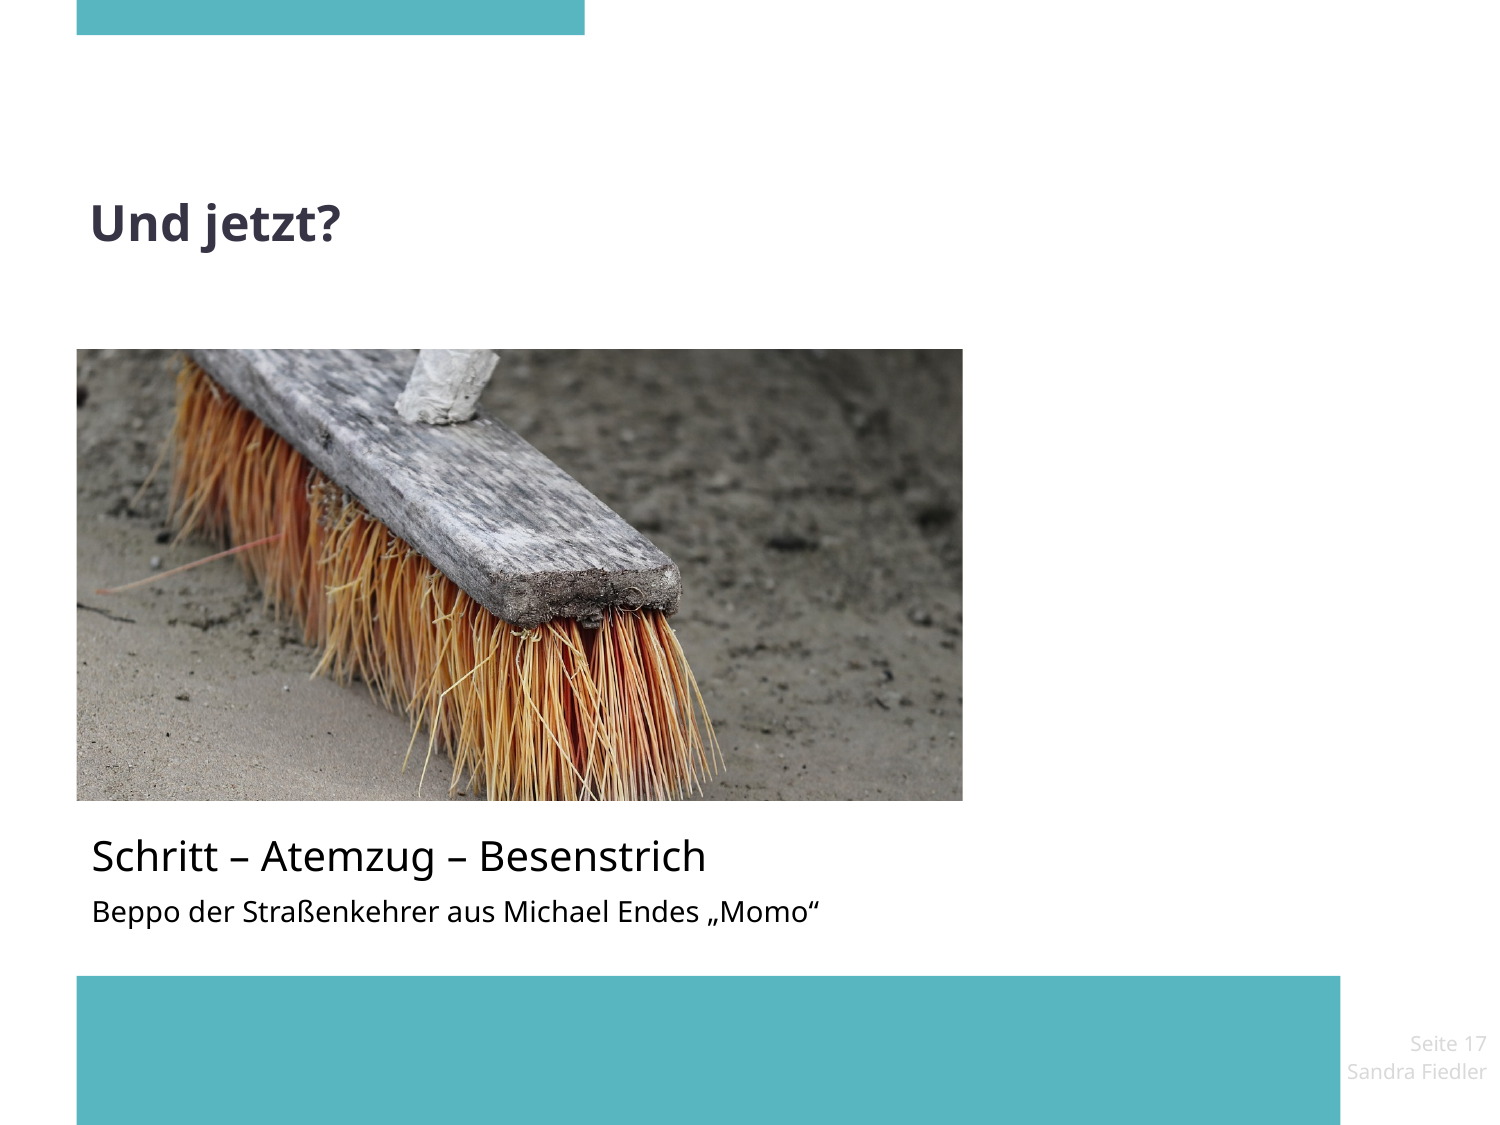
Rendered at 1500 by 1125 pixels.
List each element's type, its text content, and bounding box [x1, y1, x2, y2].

list Schritt – Atemzug – Besenstrich Beppo der Straßenkehrer aus Michael Endes „Momo“ [76, 822, 1424, 953]
title Und jetzt? [75, 184, 1425, 268]
picture [76, 349, 963, 801]
